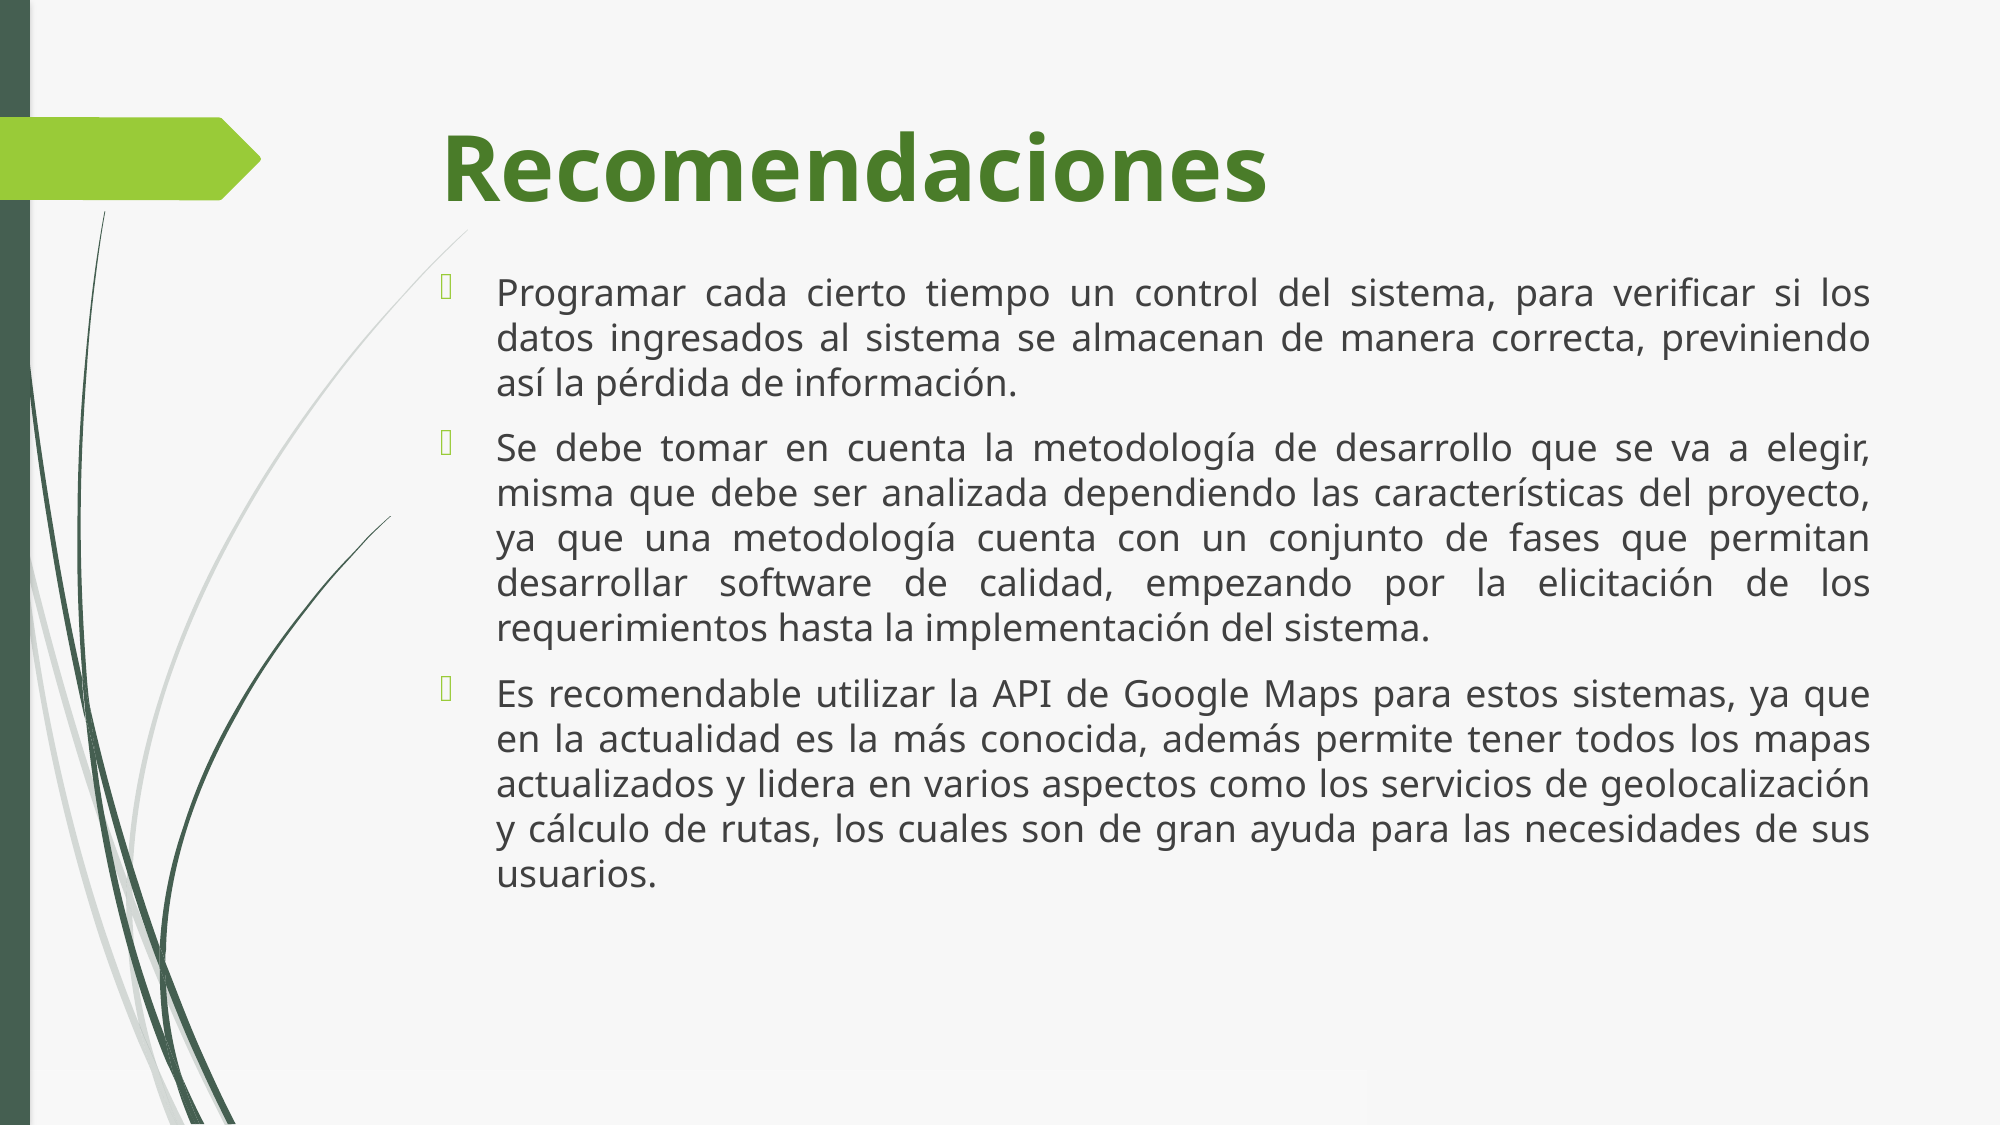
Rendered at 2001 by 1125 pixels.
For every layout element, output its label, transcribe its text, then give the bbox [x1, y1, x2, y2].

title Recomendaciones [425, 102, 1888, 260]
list Programar cada cierto tiempo un control del sistema, para verificar si los datos ingresados al sistema se almacenan de manera correcta, previniendo así la pérdida de información. Se debe tomar en cuenta la metodología de desarrollo que se va a elegir, misma que debe ser analizada dependiendo las características del proyecto, ya que una metodología cuenta con un conjunto de fases que permitan desarrollar software de calidad, empezando por la elicitación de los requerimientos hasta la implementación del sistema. Es recomendable utilizar la API de Google Maps para estos sistemas, ya que en la actualidad es la más conocida, además permite tener todos los mapas actualizados y lidera en varios aspectos como los servicios de geolocalización y cálculo de rutas, los cuales son de gran ayuda para las necesidades de sus usuarios. [424, 260, 1888, 970]
